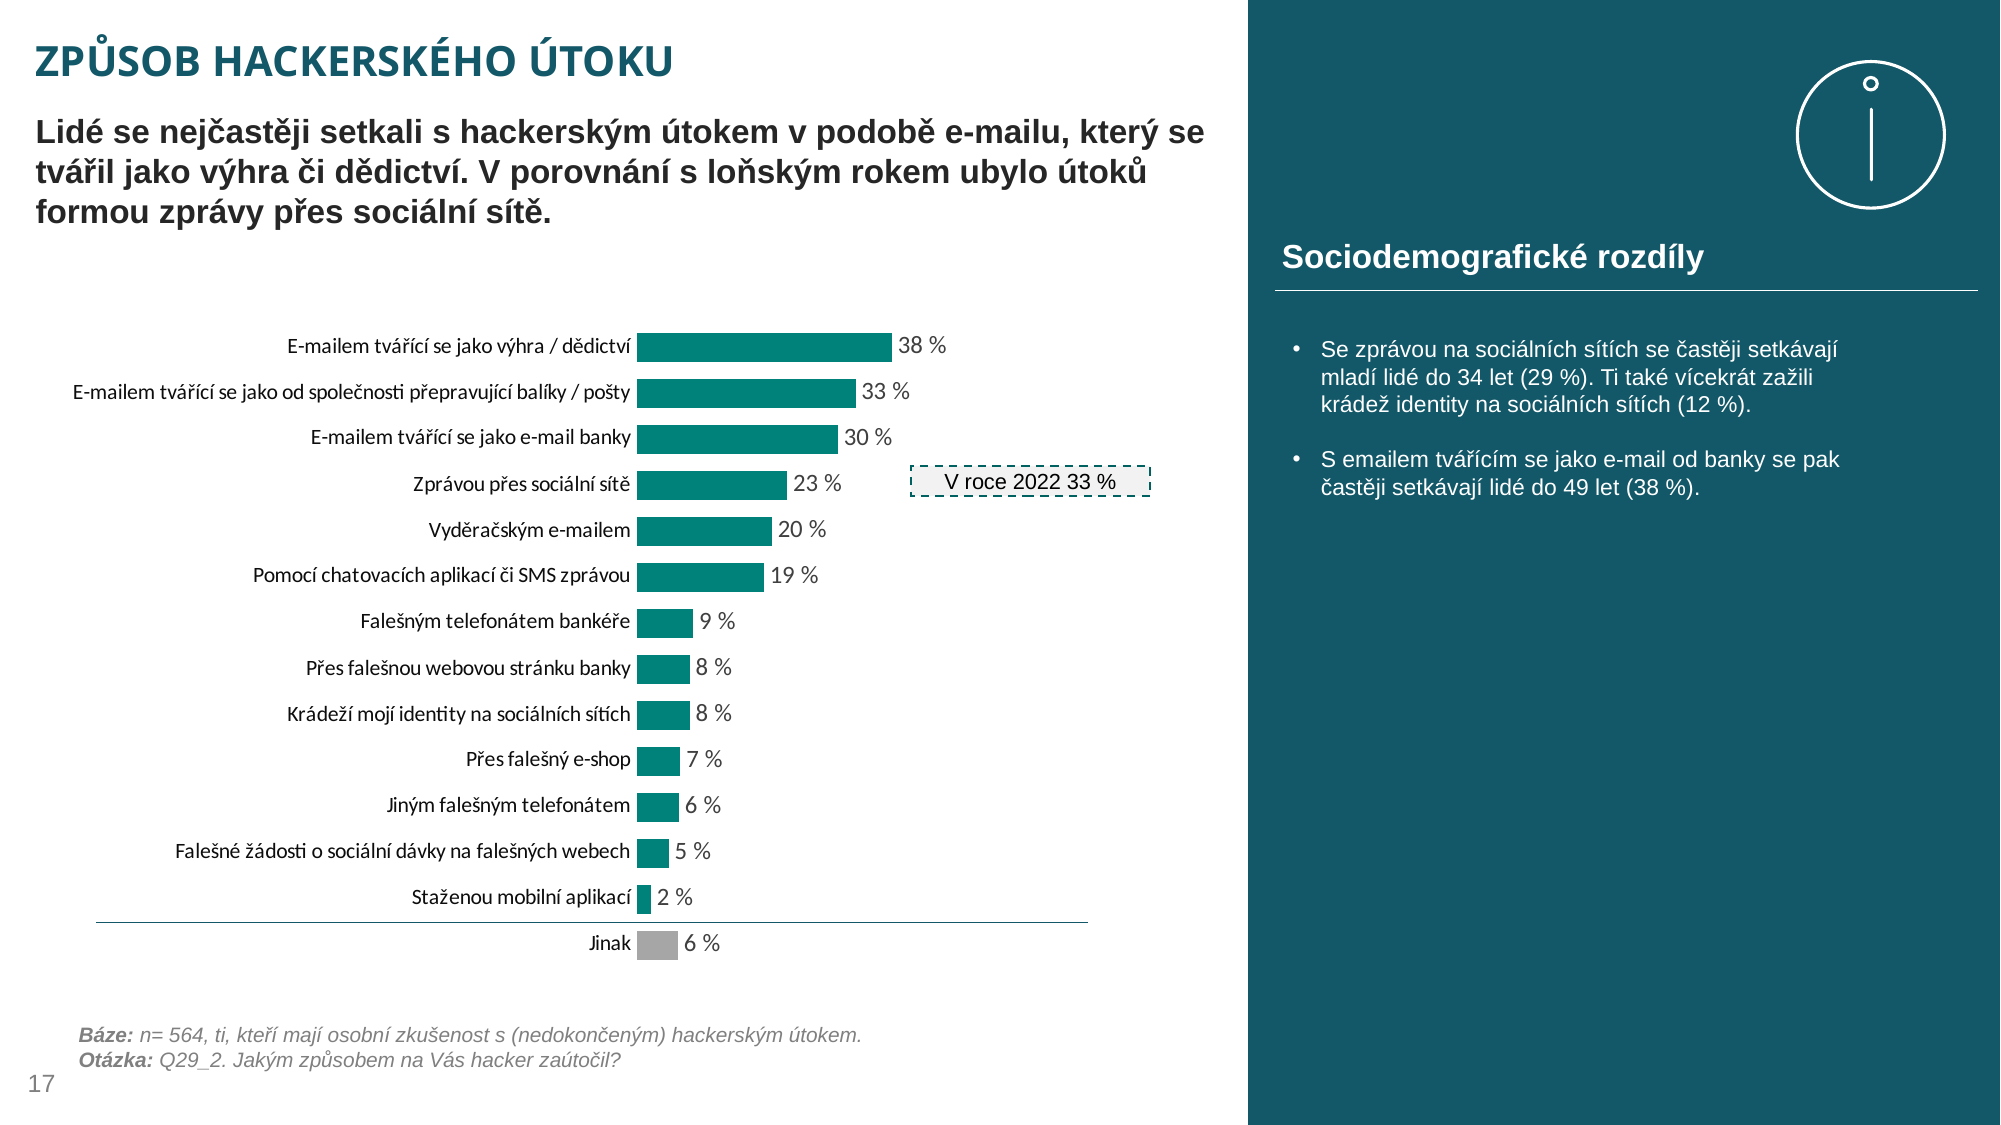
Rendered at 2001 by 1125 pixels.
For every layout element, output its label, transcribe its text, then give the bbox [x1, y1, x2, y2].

list Lidé se nejčastěji setkali s hackerským útokem v podobě e-mailu, který se tvářil jako výhra či dědictví. V porovnání s loňským rokem ubylo útoků formou zprávy přes sociální sítě. [20, 102, 1248, 208]
text_box Se zprávou na sociálních sítích se častěji setkávají mladí lidé do 34 let (29 %). Ti také vícekrát zažili krádež identity na sociálních sítích (12 %). S emailem tvářícím se jako e-mail od banky se pak častěji setkávají lidé do 49 let (38 %). [1300, 327, 1904, 590]
chart [72, 259, 1300, 970]
text_box Báze: n= 564, ti, kteří mají osobní zkušenost s (nedokončeným) hackerským útokem. Otázka: Q29_2. Jakým způsobem na Vás hacker zaútočil? [78, 1021, 1248, 1097]
text_box [1247, 0, 2000, 1125]
title ZPŮSOB HACKERSKÉHO ÚTOKU [20, 20, 1979, 100]
text_box Sociodemografické rozdíly [1267, 227, 1720, 283]
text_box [1797, 61, 1945, 209]
